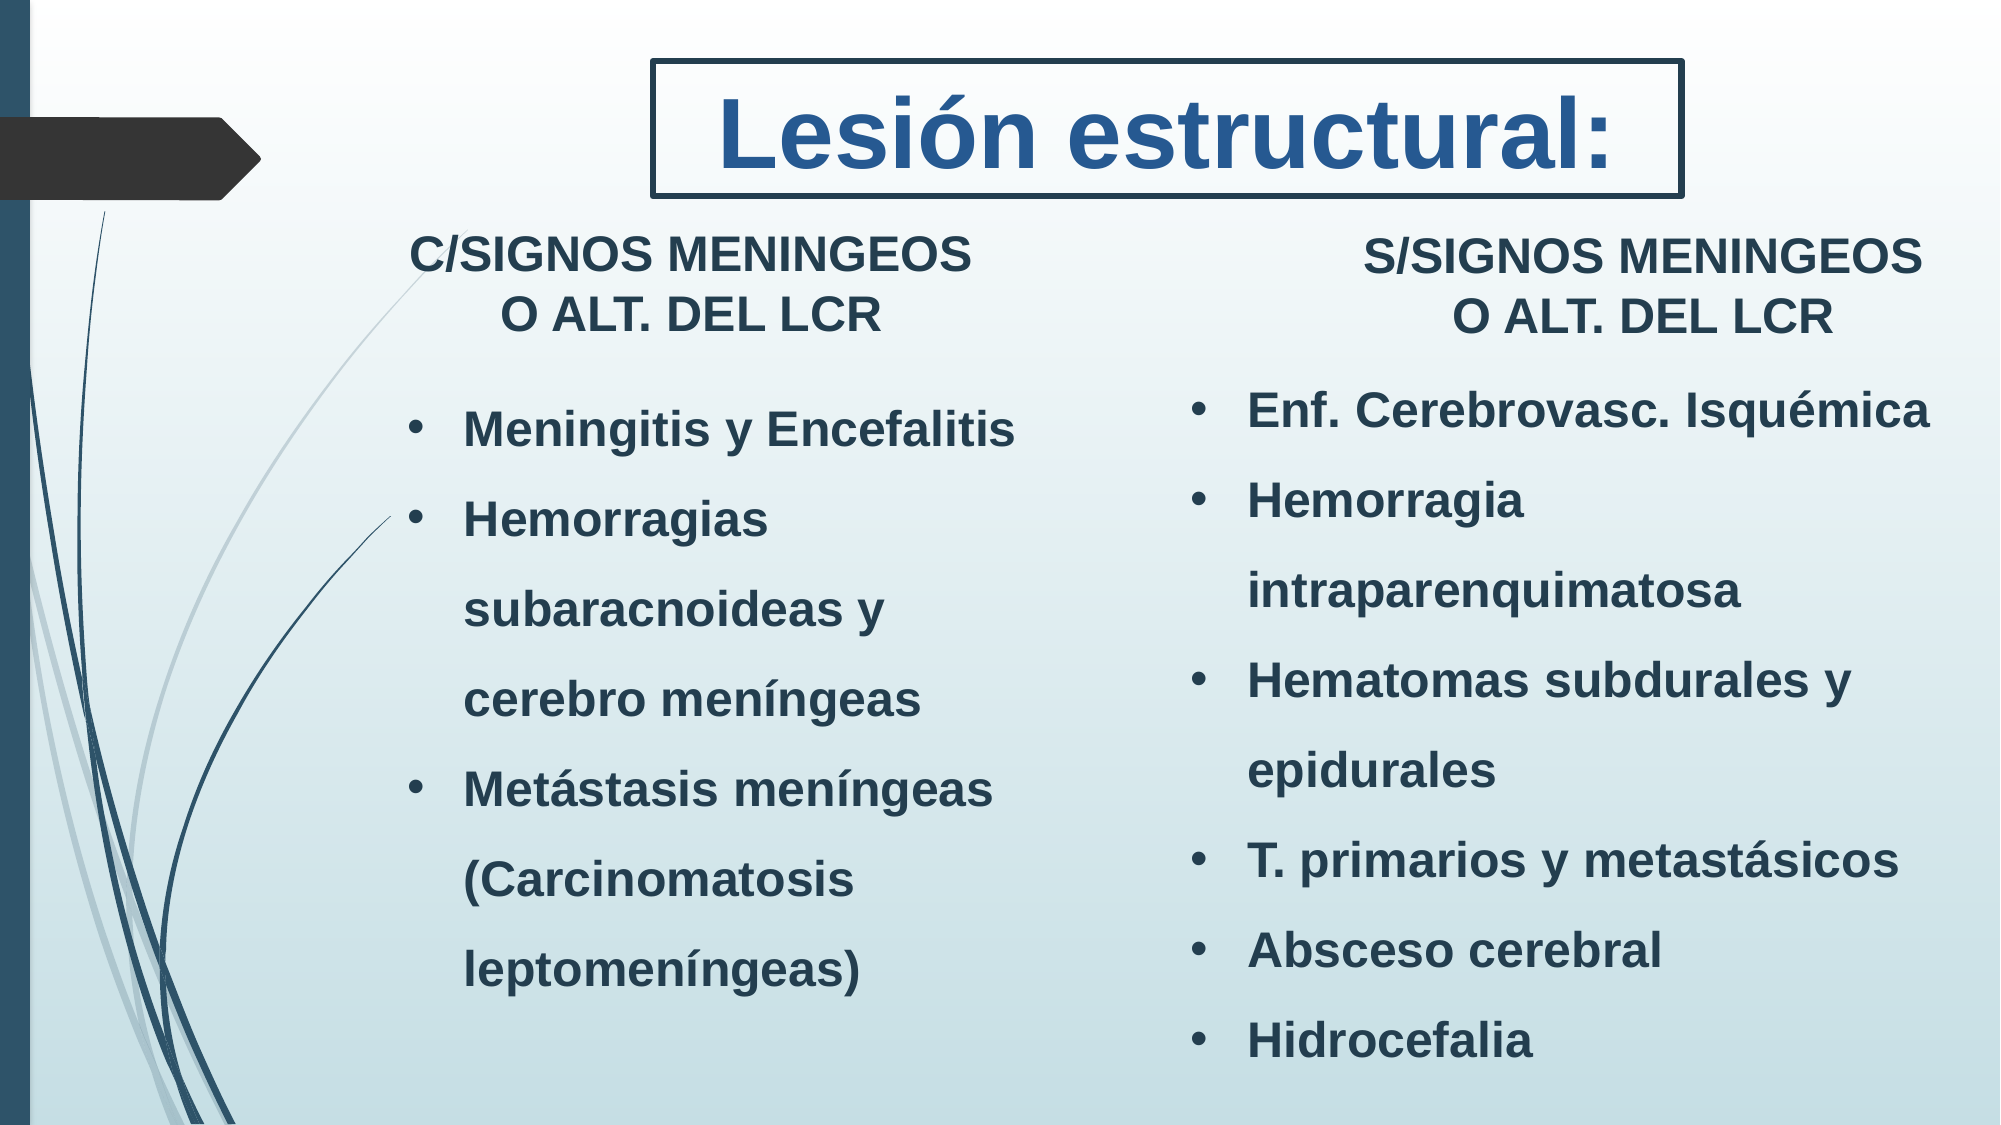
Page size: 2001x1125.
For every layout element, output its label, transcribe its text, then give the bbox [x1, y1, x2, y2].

text_box S/SIGNOS MENINGEOS O ALT. DEL LCR [1328, 216, 1959, 340]
text_box Enf. Cerebrovasc. Isquémica Hemorragia intraparenquimatosa Hematomas subdurales y epidurales T. primarios y metastásicos Absceso cerebral Hidrocefalia [1026, 340, 2000, 1076]
text_box C/SIGNOS MENINGEOS O ALT. DEL LCR [378, 214, 1005, 350]
text_box Lesión estructural: [652, 61, 1682, 197]
text_box Meningitis y Encefalitis Hemorragias subaracnoideas y cerebro meníngeas Metástasis meníngeas (Carcinomatosis leptomeníngeas) [242, 358, 1026, 1004]
